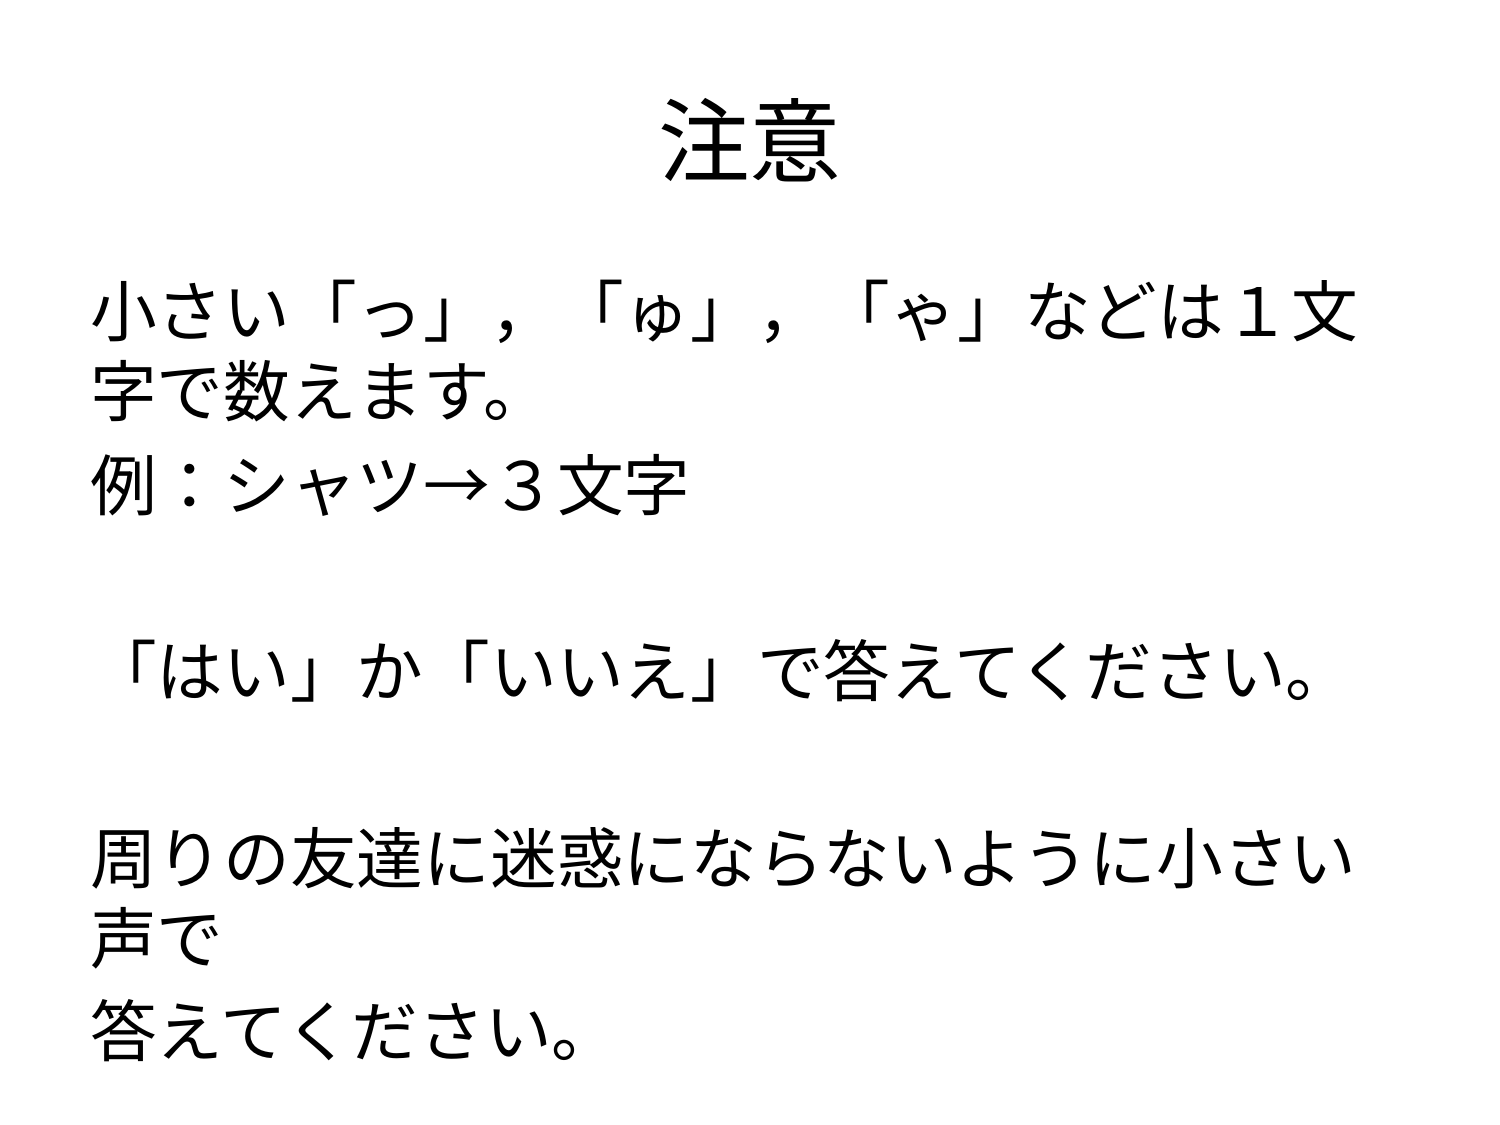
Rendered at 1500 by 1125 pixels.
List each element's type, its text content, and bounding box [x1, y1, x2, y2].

title 注意 [75, 45, 1425, 233]
list 小さい「っ」，「ゅ」，「ゃ」などは１文字で数えます。 例：シャツ→３文字 「はい」か「いいえ」で答えてください。 周りの友達に迷惑にならないように小さい声で 答えてください。 [75, 262, 1425, 1005]
